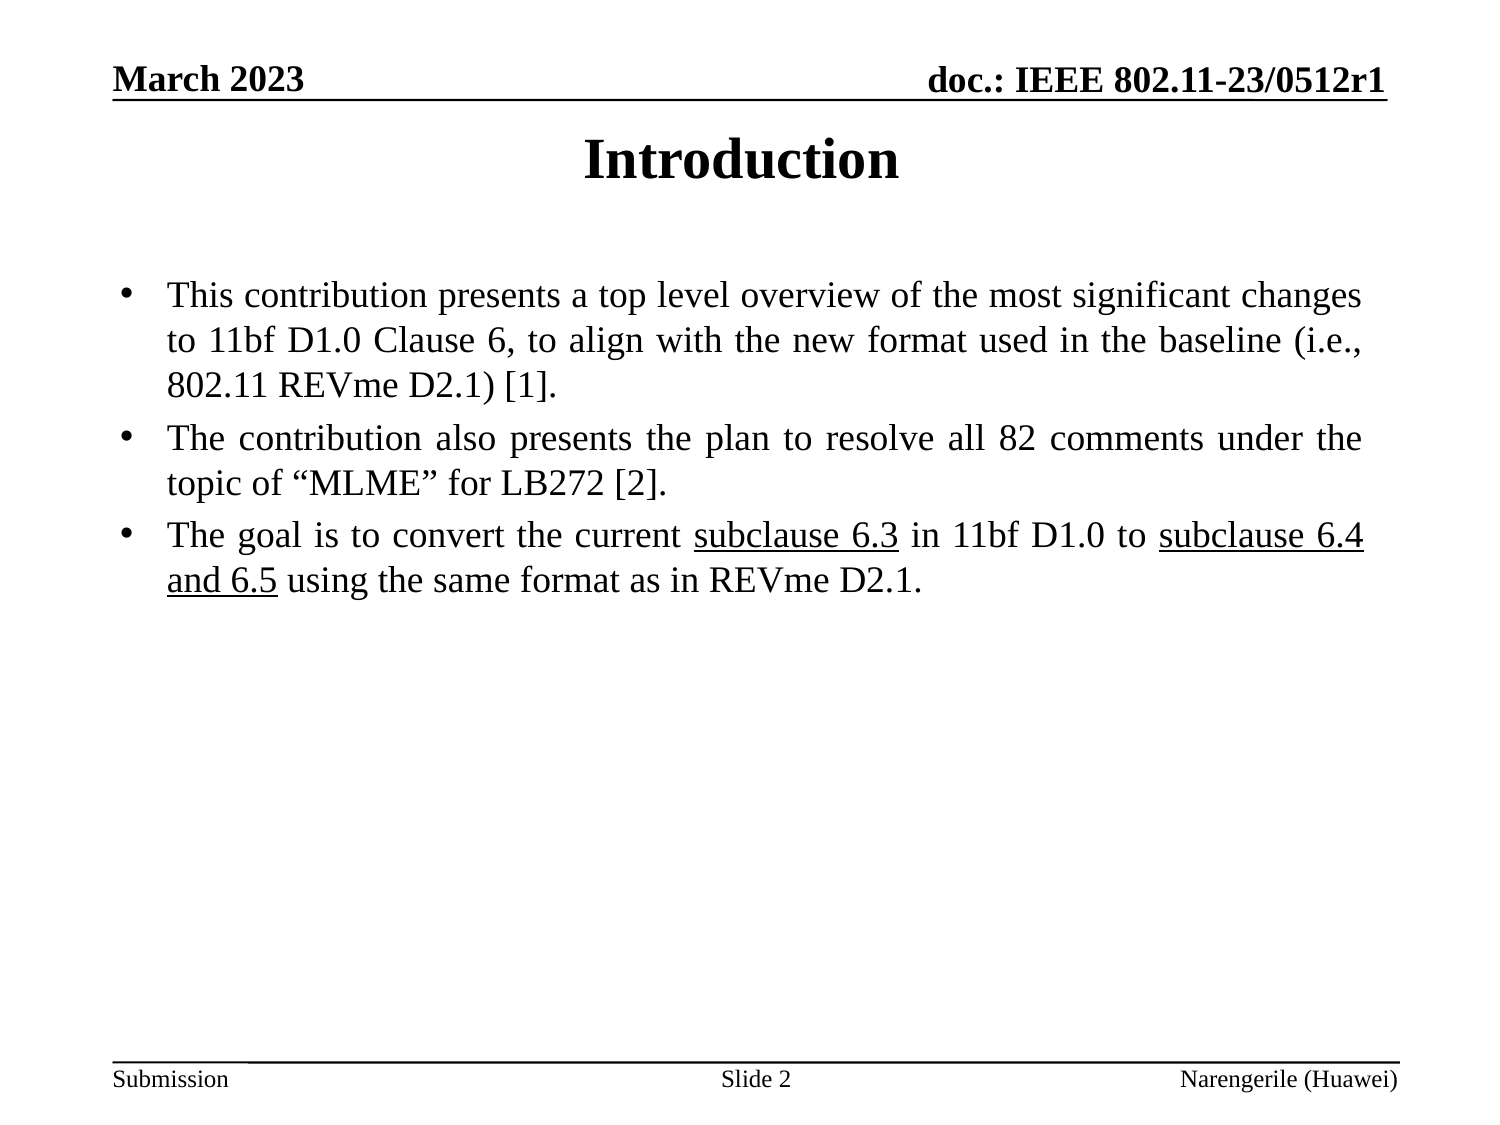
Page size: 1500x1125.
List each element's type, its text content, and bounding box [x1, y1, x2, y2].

slide_number Slide 2 [712, 1061, 800, 1093]
title Introduction [104, 105, 1380, 206]
text_box This contribution presents a top level overview of the most significant changes to 11bf D1.0 Clause 6, to align with the new format used in the baseline (i.e., 802.11 REVme D2.1) [1]. The contribution also presents the plan to resolve all 82 comments under the topic of “MLME” for LB272 [2]. The goal is to convert the current subclause 6.3 in 11bf D1.0 to subclause 6.4 and 6.5 using the same format as in REVme D2.1. [104, 262, 1380, 1008]
